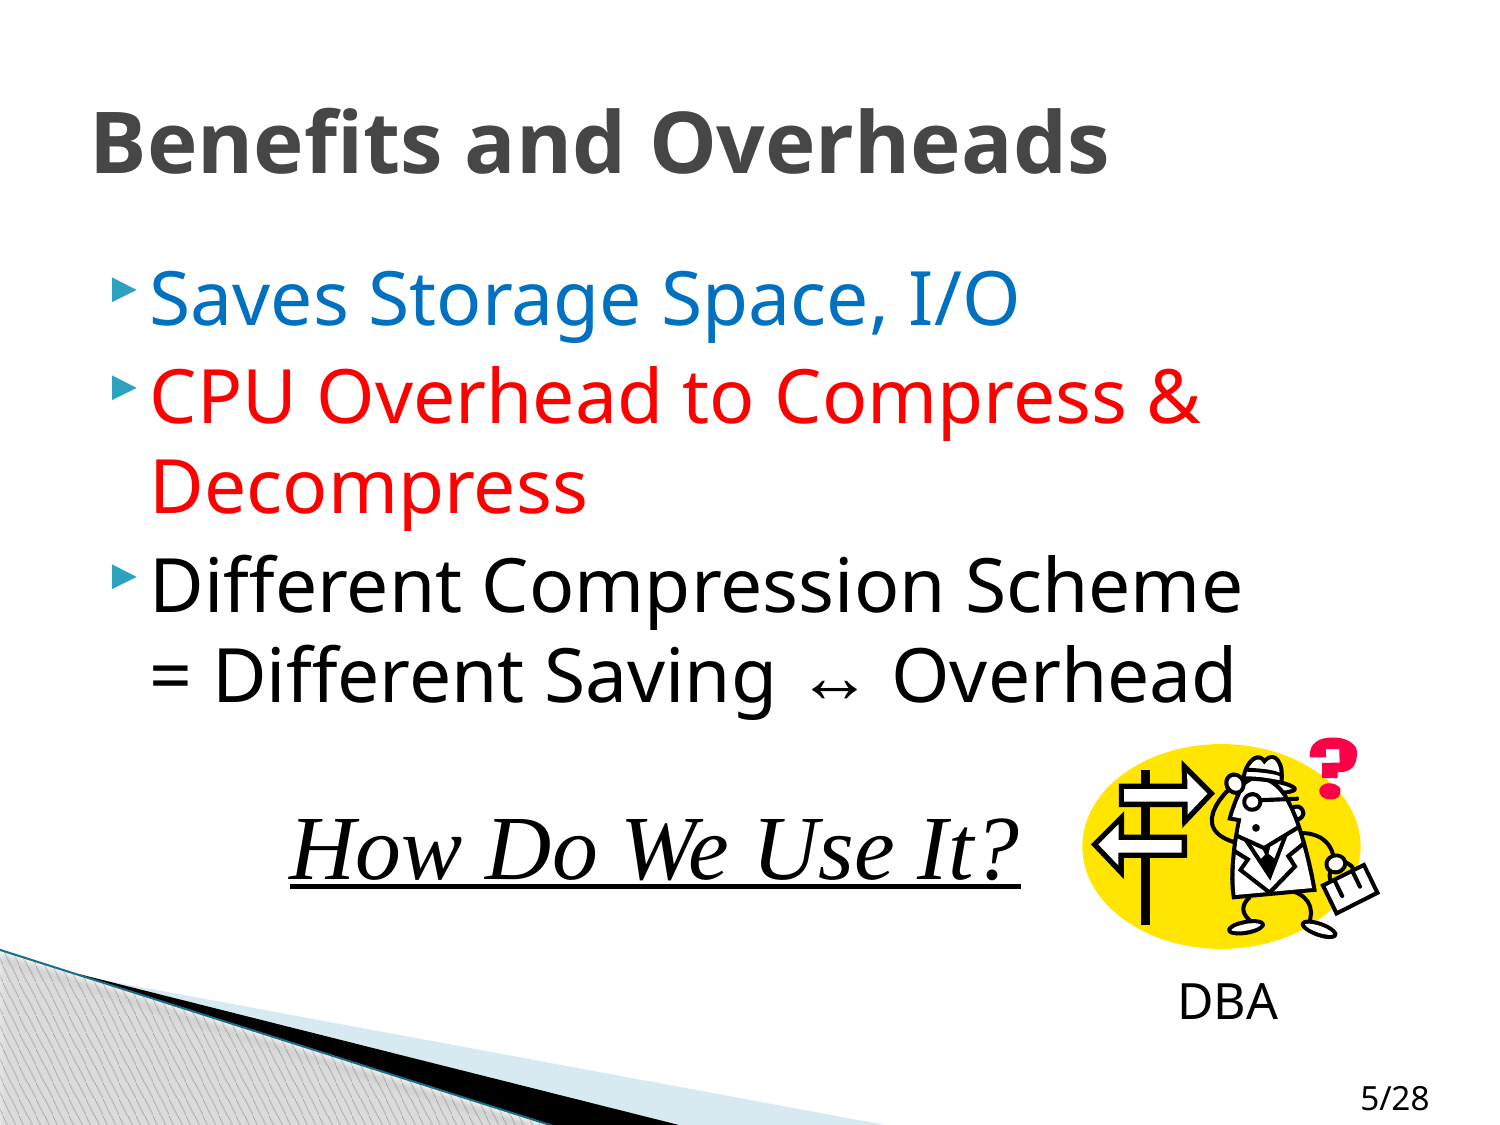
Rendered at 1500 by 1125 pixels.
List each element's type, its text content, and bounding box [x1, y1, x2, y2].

picture [1082, 737, 1381, 950]
text_box DBA [1162, 962, 1300, 1038]
list Saves Storage Space, I/O CPU Overhead to Compress & Decompress Different Compression Scheme = Different Saving ↔ Overhead [75, 243, 1425, 738]
title Benefits and Overheads [75, 45, 1425, 233]
text_box How Do We Use It? [275, 780, 1075, 905]
